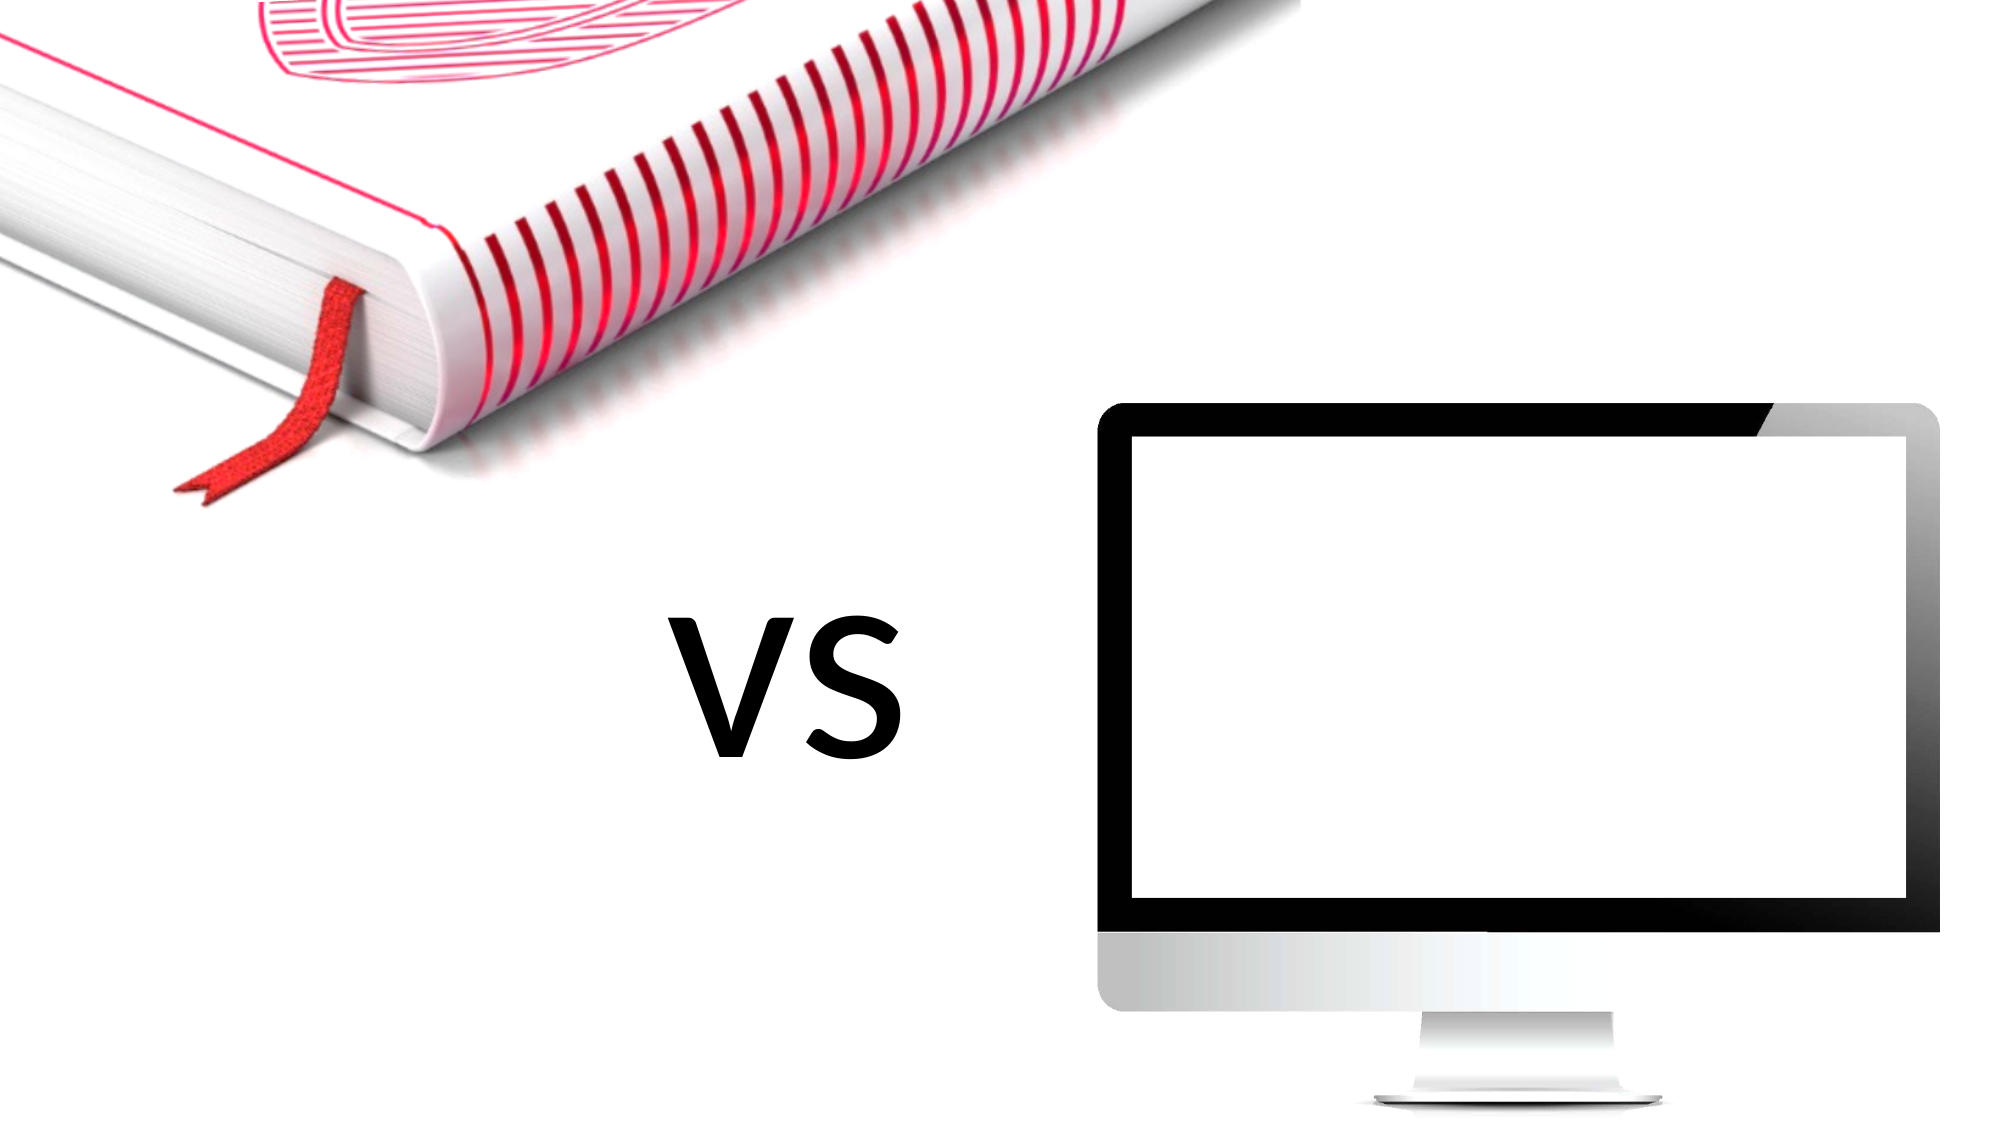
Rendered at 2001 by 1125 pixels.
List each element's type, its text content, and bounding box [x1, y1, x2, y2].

picture [0, 0, 2000, 1125]
text_box vs [569, 559, 1007, 823]
